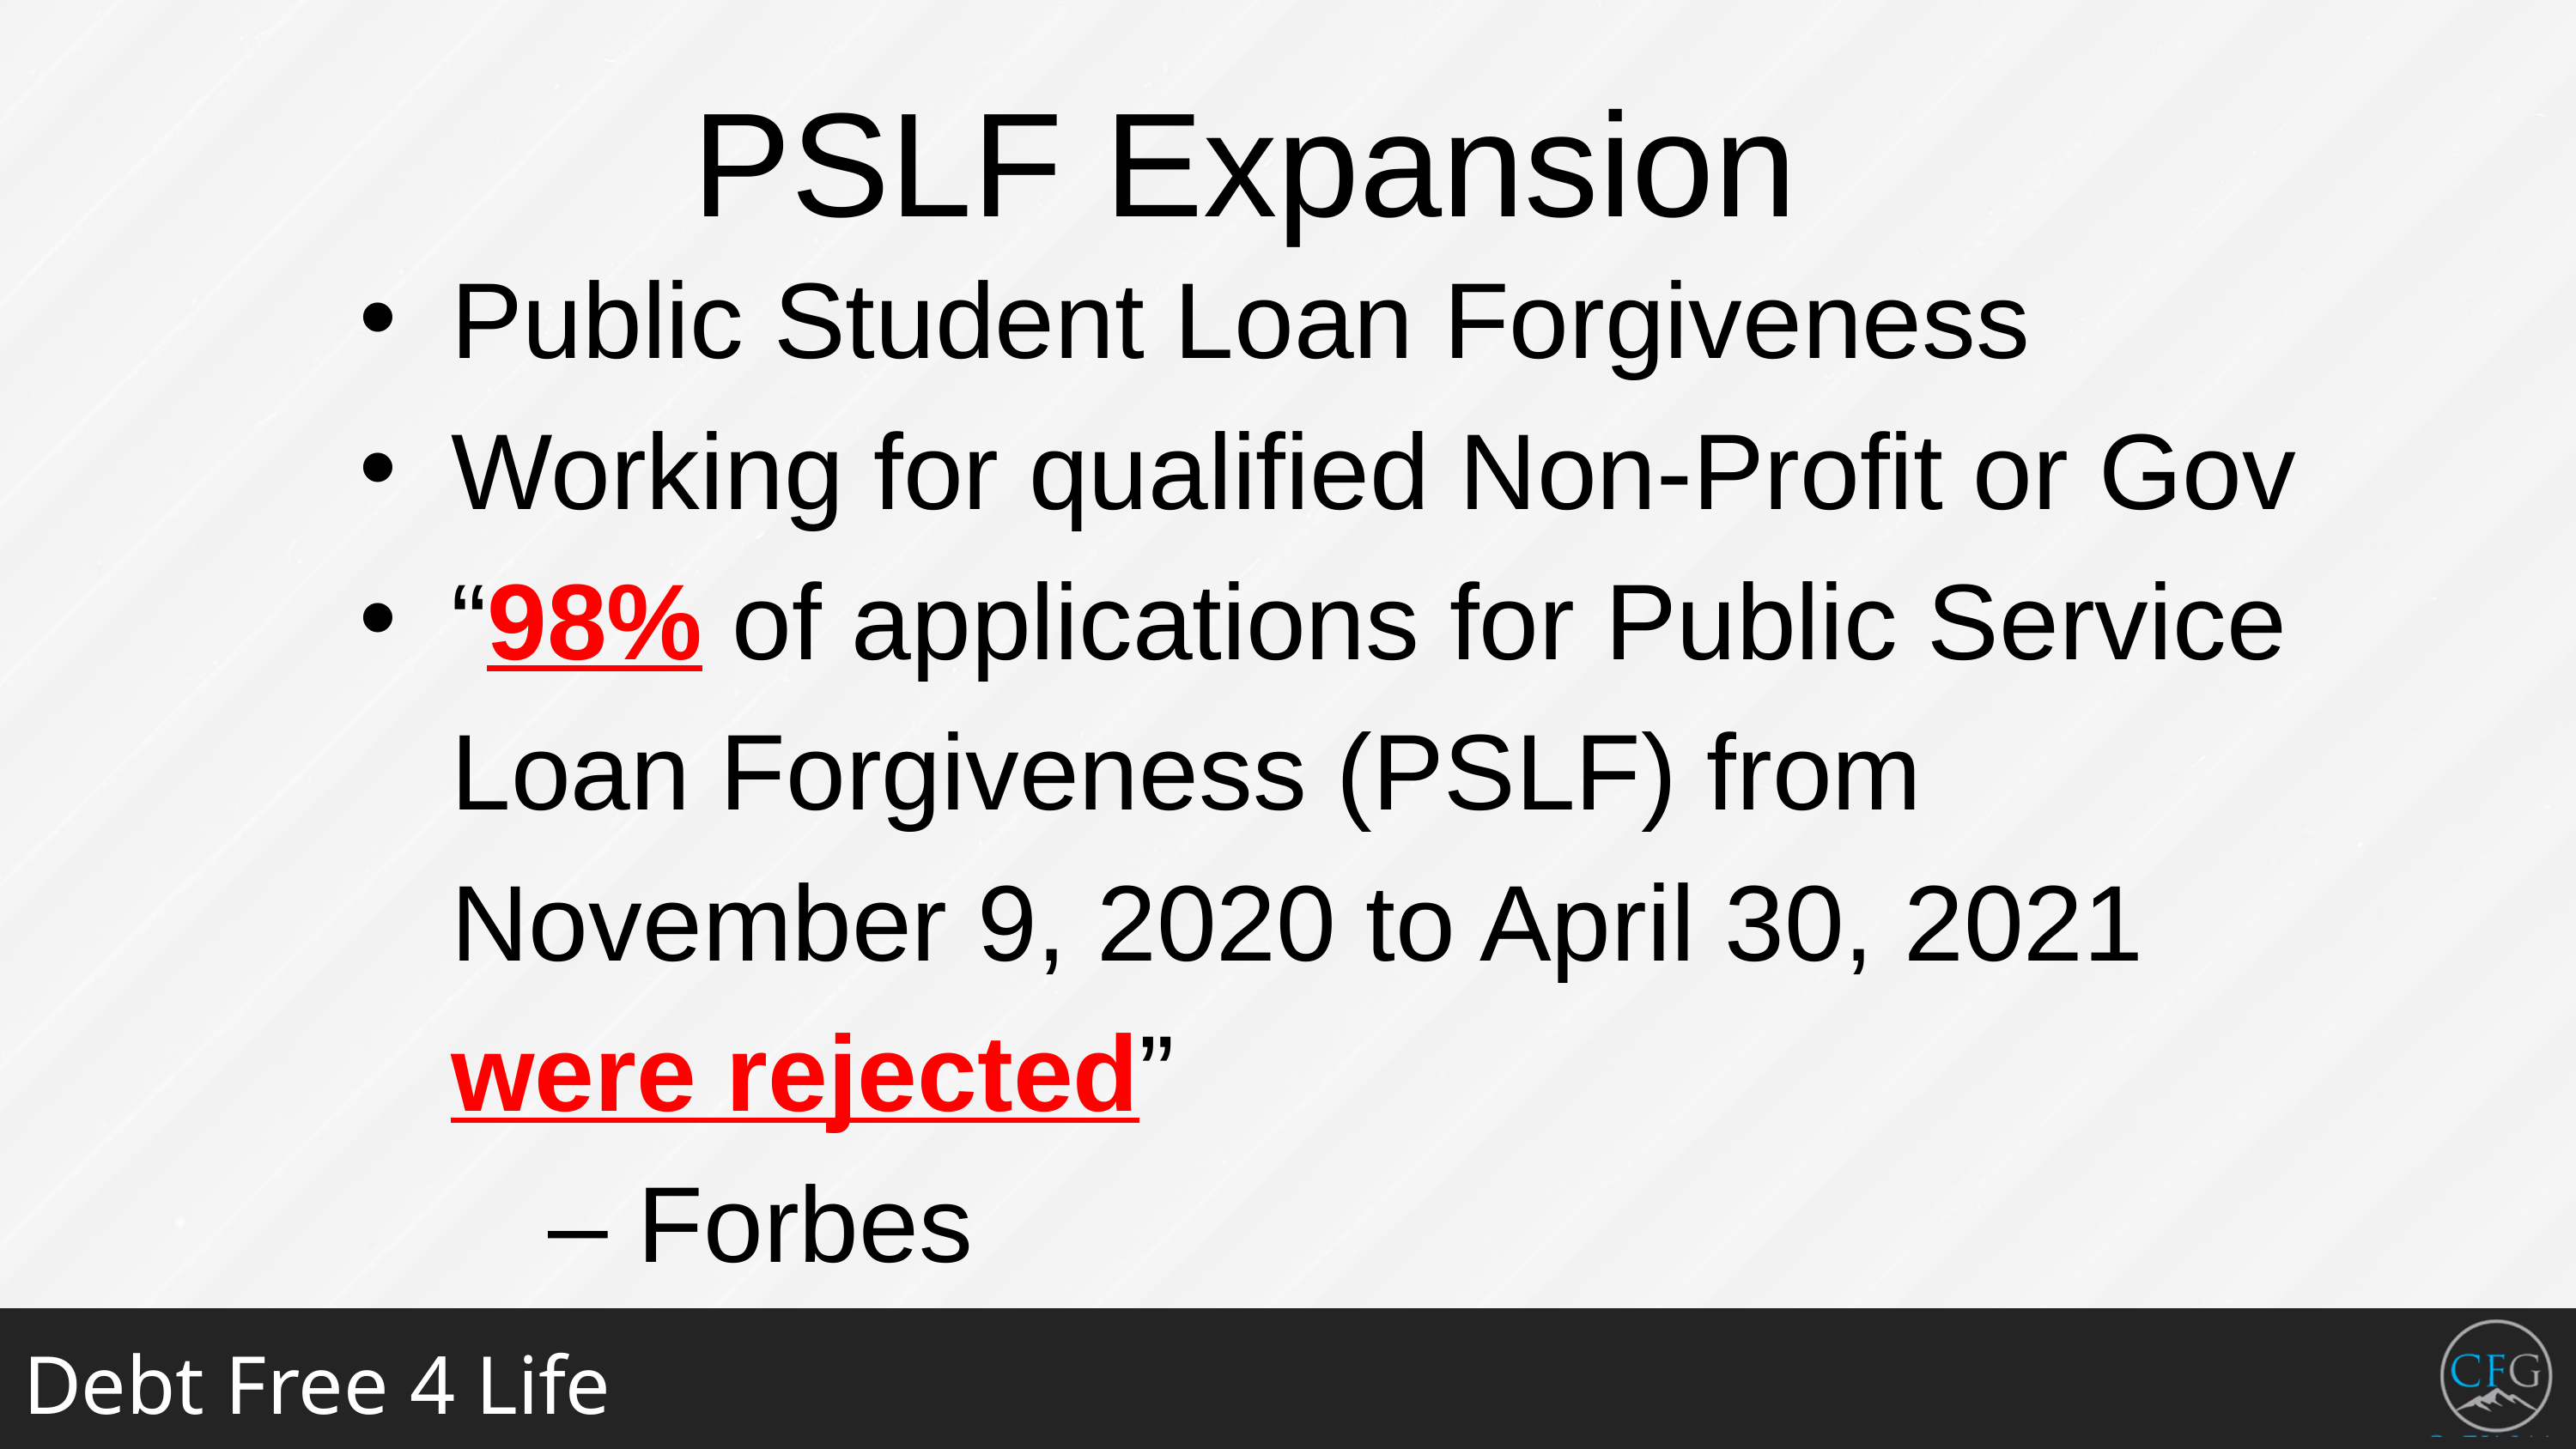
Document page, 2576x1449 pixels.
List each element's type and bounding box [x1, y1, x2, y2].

text_box [0, 1308, 2576, 1449]
text_box [0, 0, 2576, 1308]
